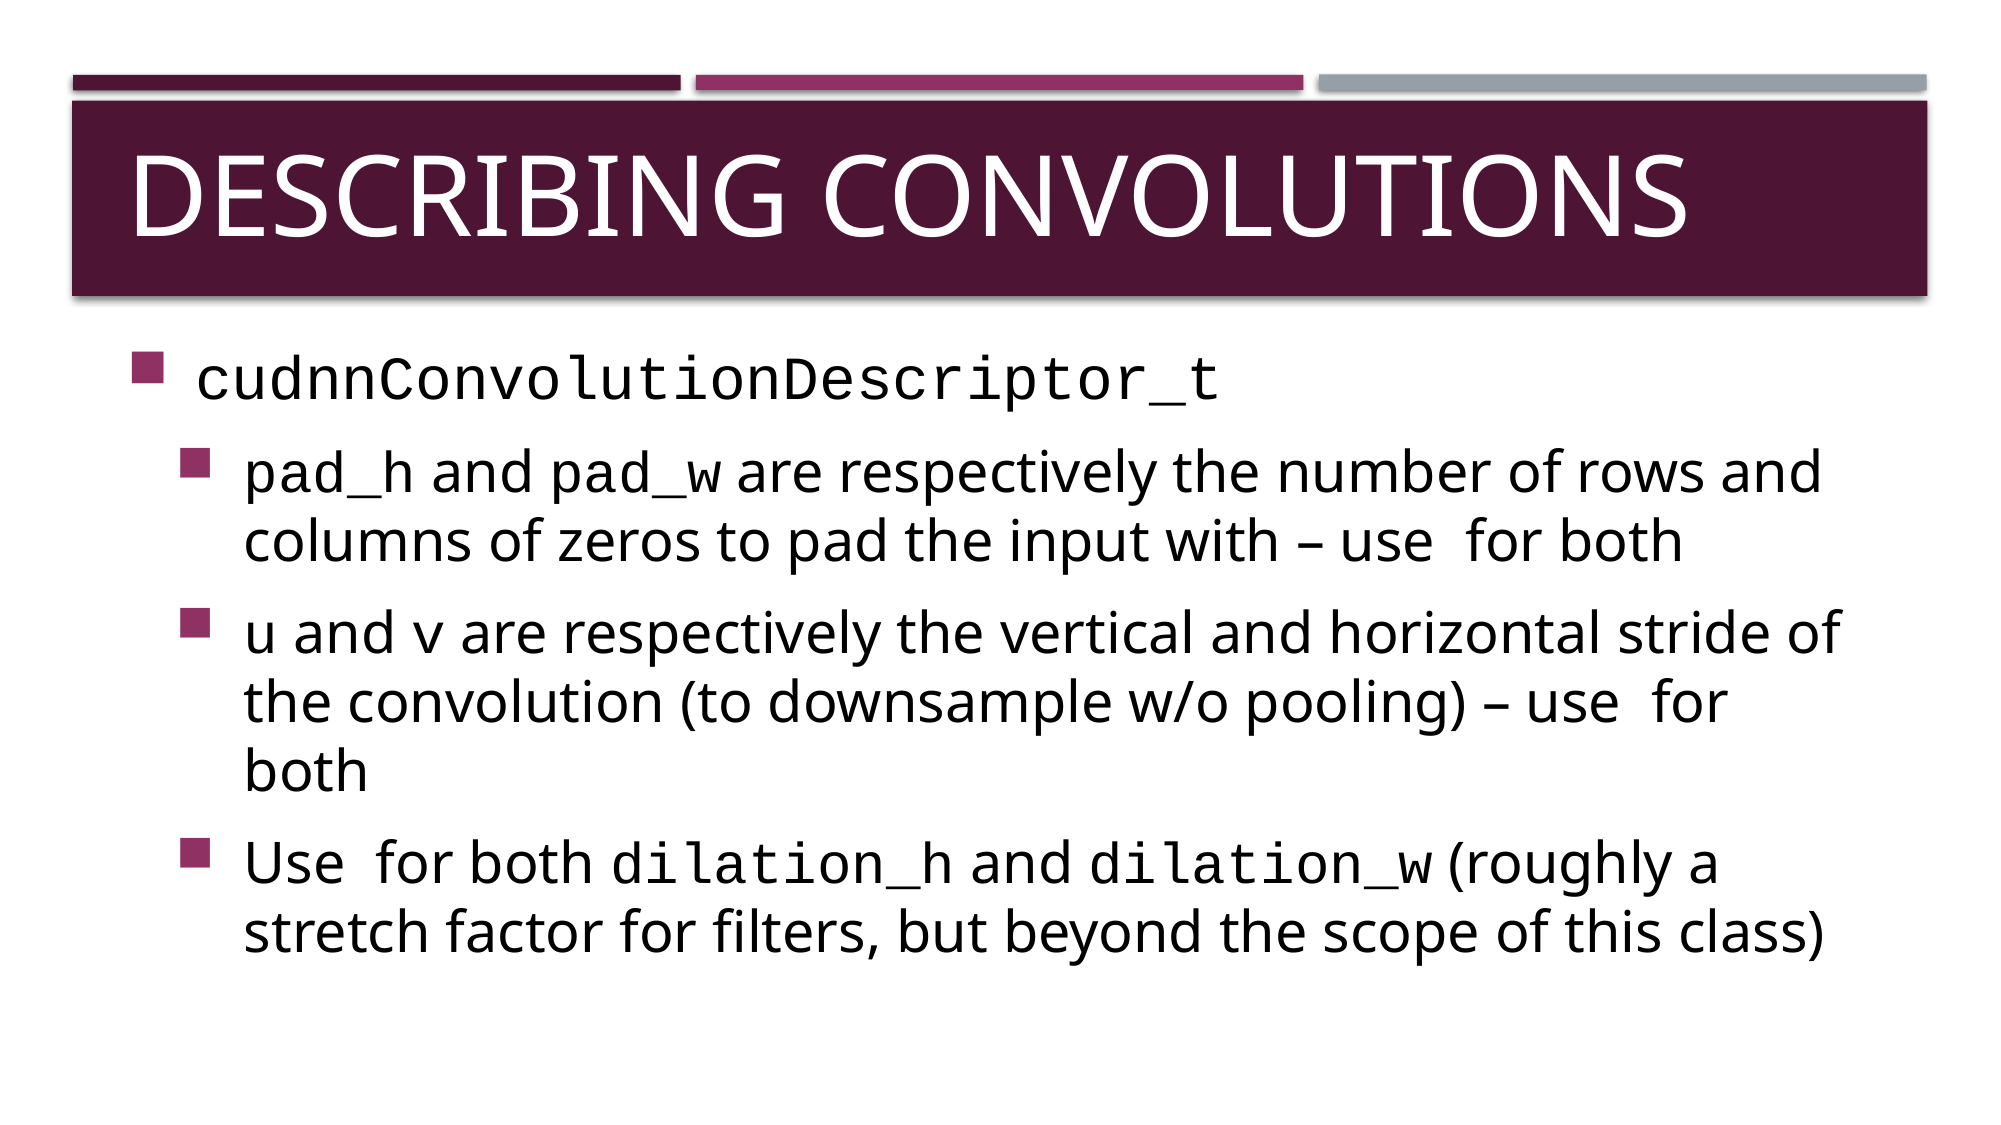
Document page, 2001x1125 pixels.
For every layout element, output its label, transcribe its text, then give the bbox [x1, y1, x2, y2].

title Describing Convolutions [111, 114, 1880, 267]
